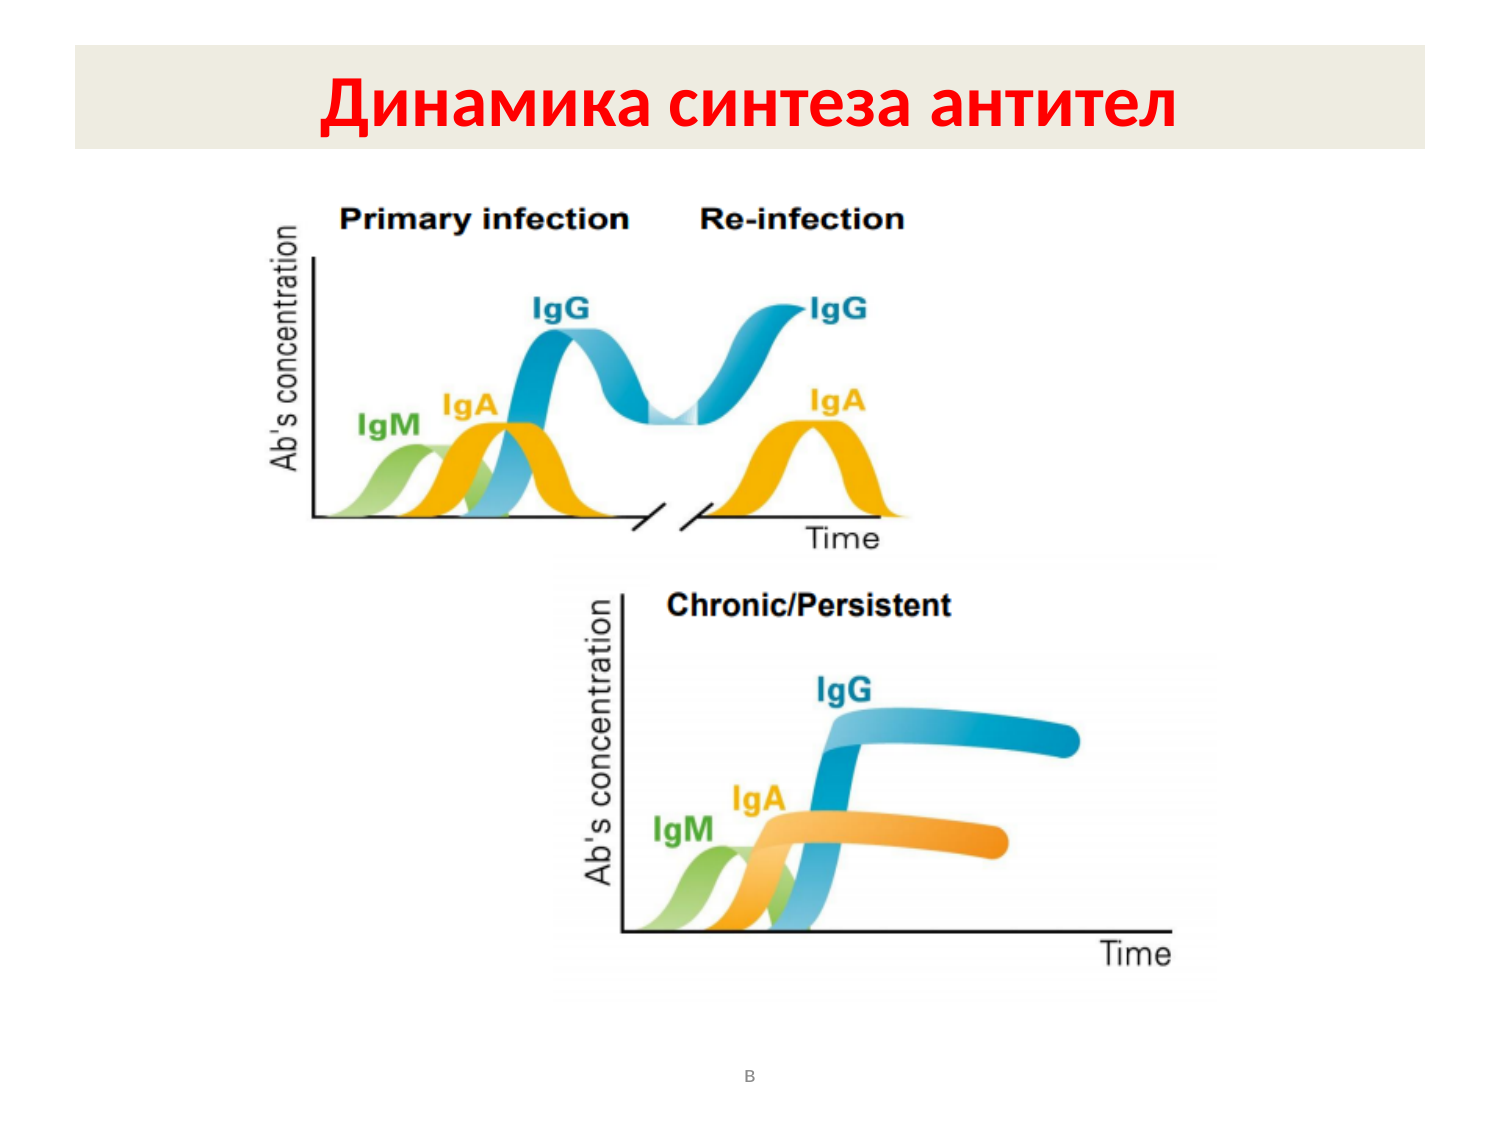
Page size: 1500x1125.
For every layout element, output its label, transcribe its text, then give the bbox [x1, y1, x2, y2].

title Динамика синтеза антител [75, 45, 1425, 149]
picture [207, 186, 1293, 1005]
footer в [512, 1042, 988, 1103]
